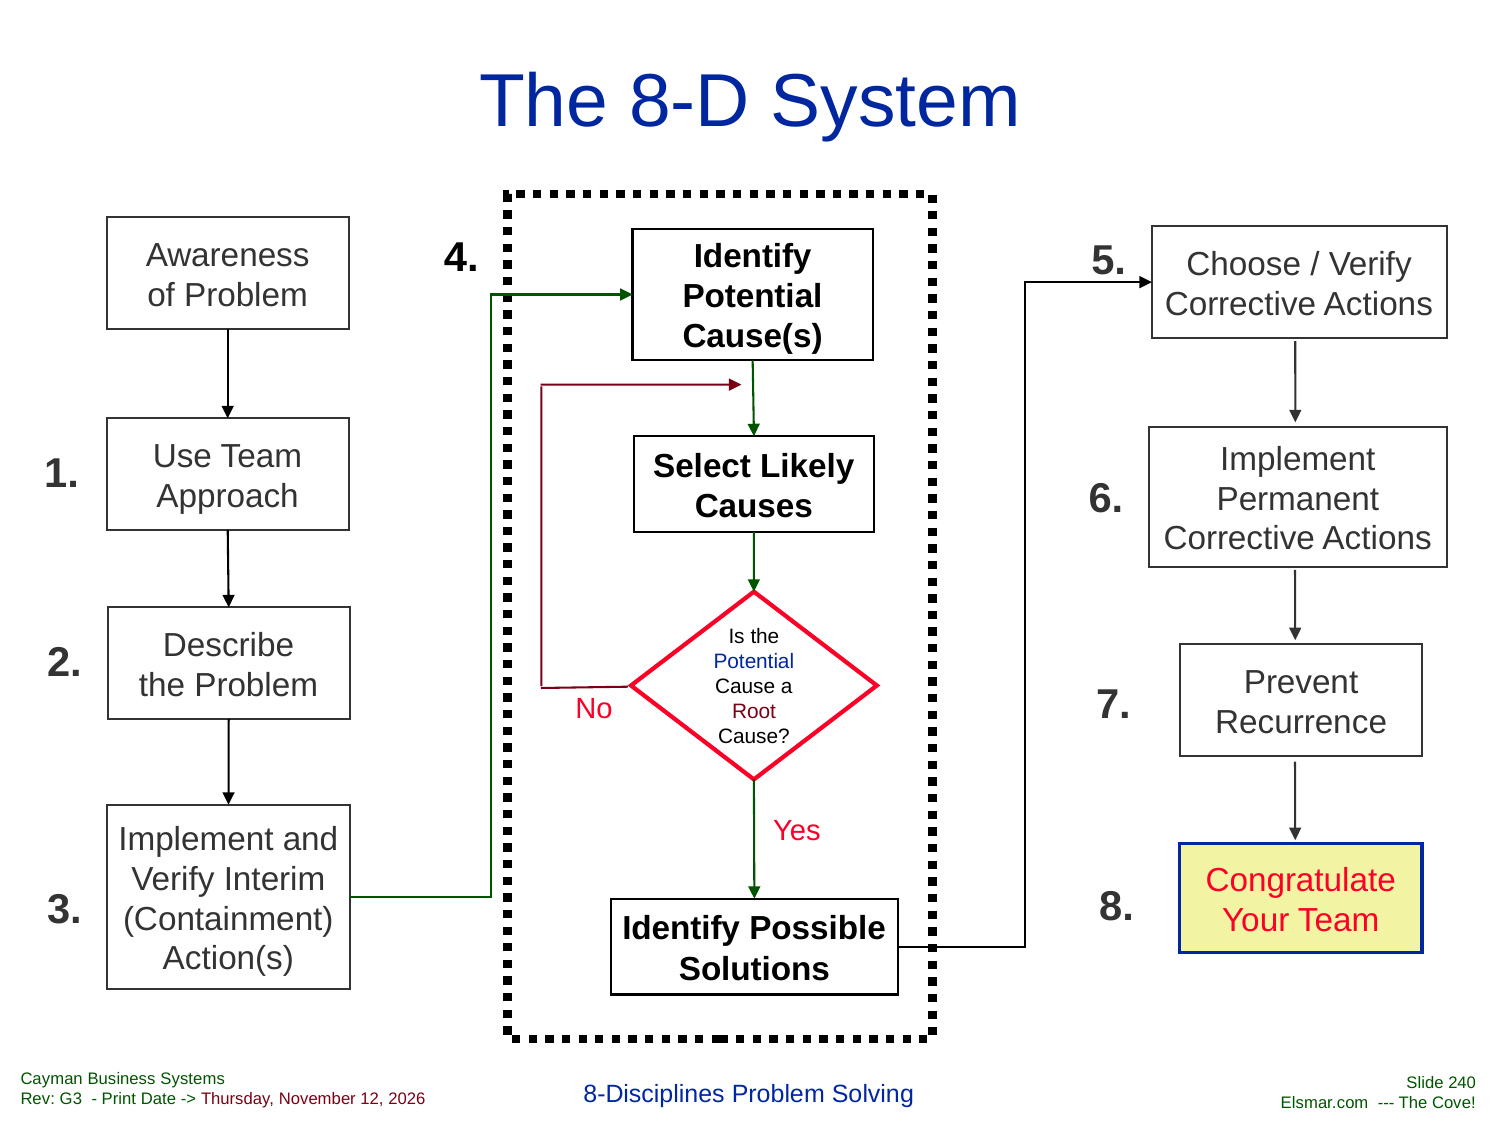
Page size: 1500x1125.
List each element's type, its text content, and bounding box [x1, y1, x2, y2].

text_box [637, 384, 742, 689]
text_box Identify Possible Solutions [610, 898, 899, 995]
title The 8-D System [36, 36, 1463, 156]
text_box [507, 904, 933, 1039]
text_box No [637, 697, 649, 732]
text_box Congratulate Your Team [1179, 843, 1423, 953]
text_box Select Likely Causes [745, 436, 875, 532]
text_box [1289, 341, 1302, 423]
text_box Use Team Approach [106, 418, 344, 530]
text_box 2. [32, 627, 97, 692]
text_box [1288, 569, 1302, 641]
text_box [349, 294, 633, 898]
text_box [507, 194, 933, 898]
text_box Describe the Problem [107, 607, 344, 719]
text_box 5. [1076, 225, 1141, 280]
text_box Identify Potential Cause(s) [632, 228, 873, 361]
text_box 3. [32, 875, 97, 940]
text_box Implement and Verify Interim (Containment) Action(s) [107, 804, 350, 989]
text_box Awareness of Problem [106, 217, 349, 330]
text_box 4. [429, 222, 494, 287]
text_box Implement Permanent Corrective Actions [1156, 426, 1447, 567]
text_box [1288, 761, 1302, 841]
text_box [897, 282, 1153, 947]
text_box Yes [742, 804, 749, 854]
text_box 1. [29, 438, 94, 504]
text_box Is the Potential Cause a Root Cause? [649, 593, 877, 779]
text_box Prevent Recurrence [1179, 644, 1423, 756]
text_box Yes [759, 804, 851, 854]
text_box Choose / Verify Corrective Actions [1151, 226, 1447, 338]
